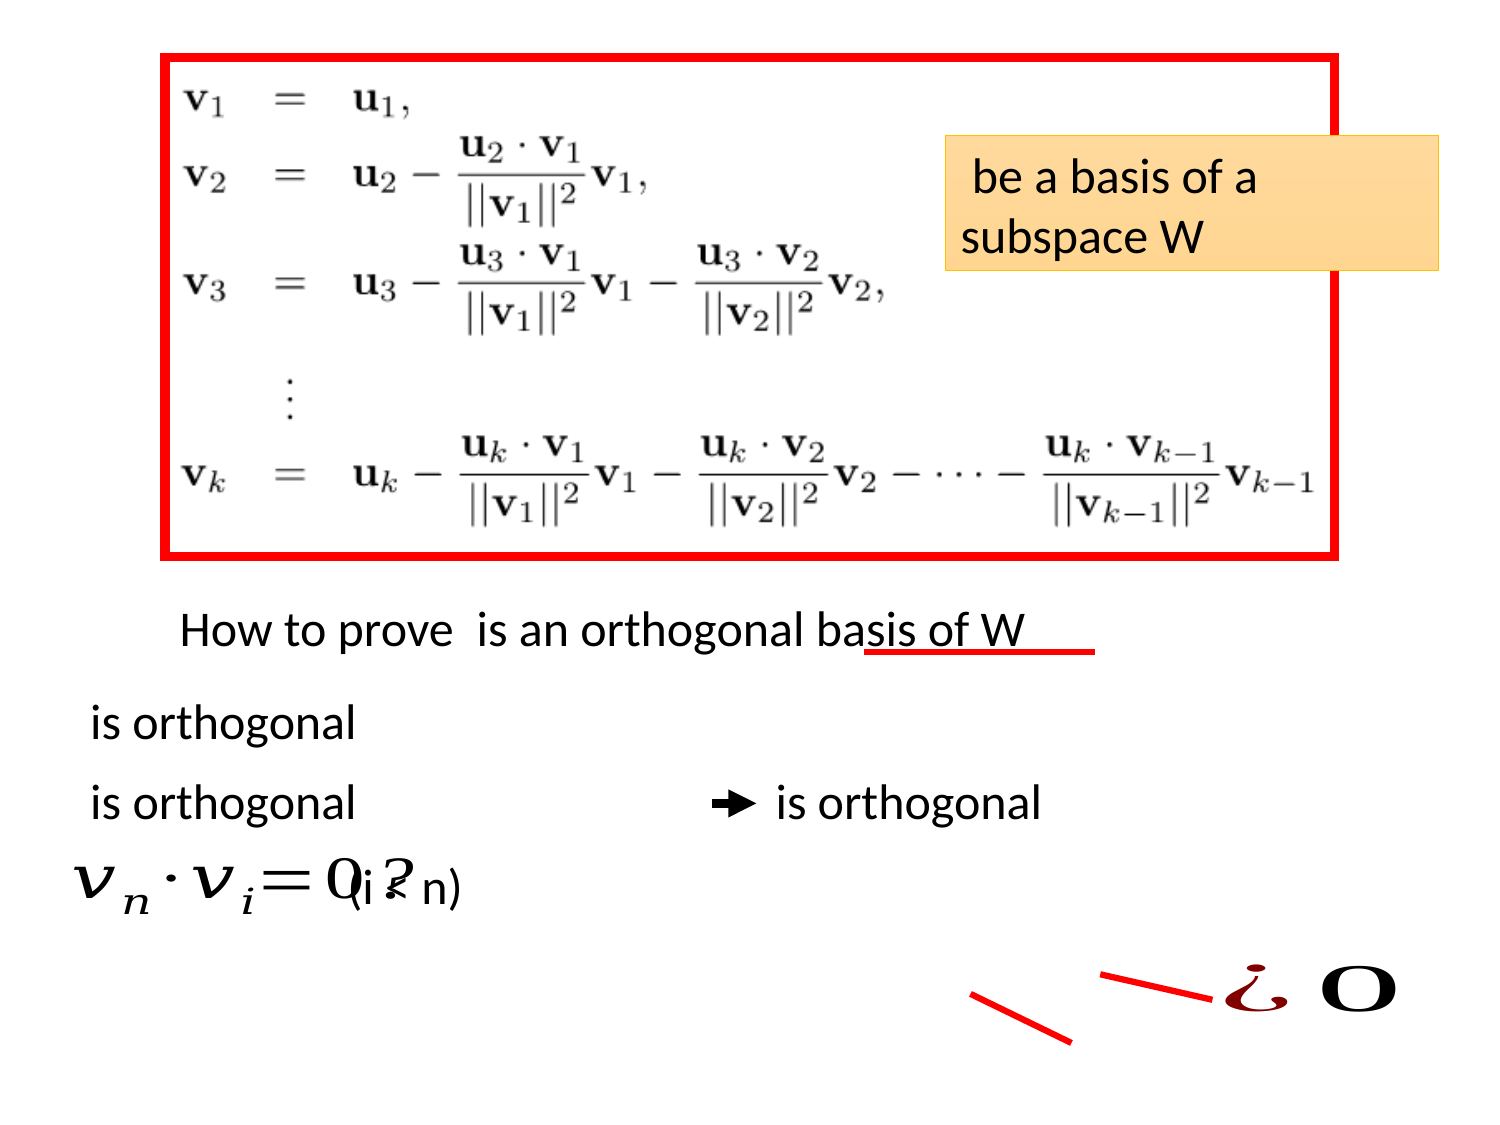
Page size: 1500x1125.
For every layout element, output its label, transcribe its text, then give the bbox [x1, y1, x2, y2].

text_box (i < n) [332, 846, 502, 922]
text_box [970, 993, 1072, 1043]
text_box [164, 271, 1335, 557]
text_box [164, 57, 1335, 135]
picture [161, 65, 1314, 539]
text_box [1100, 974, 1213, 1000]
